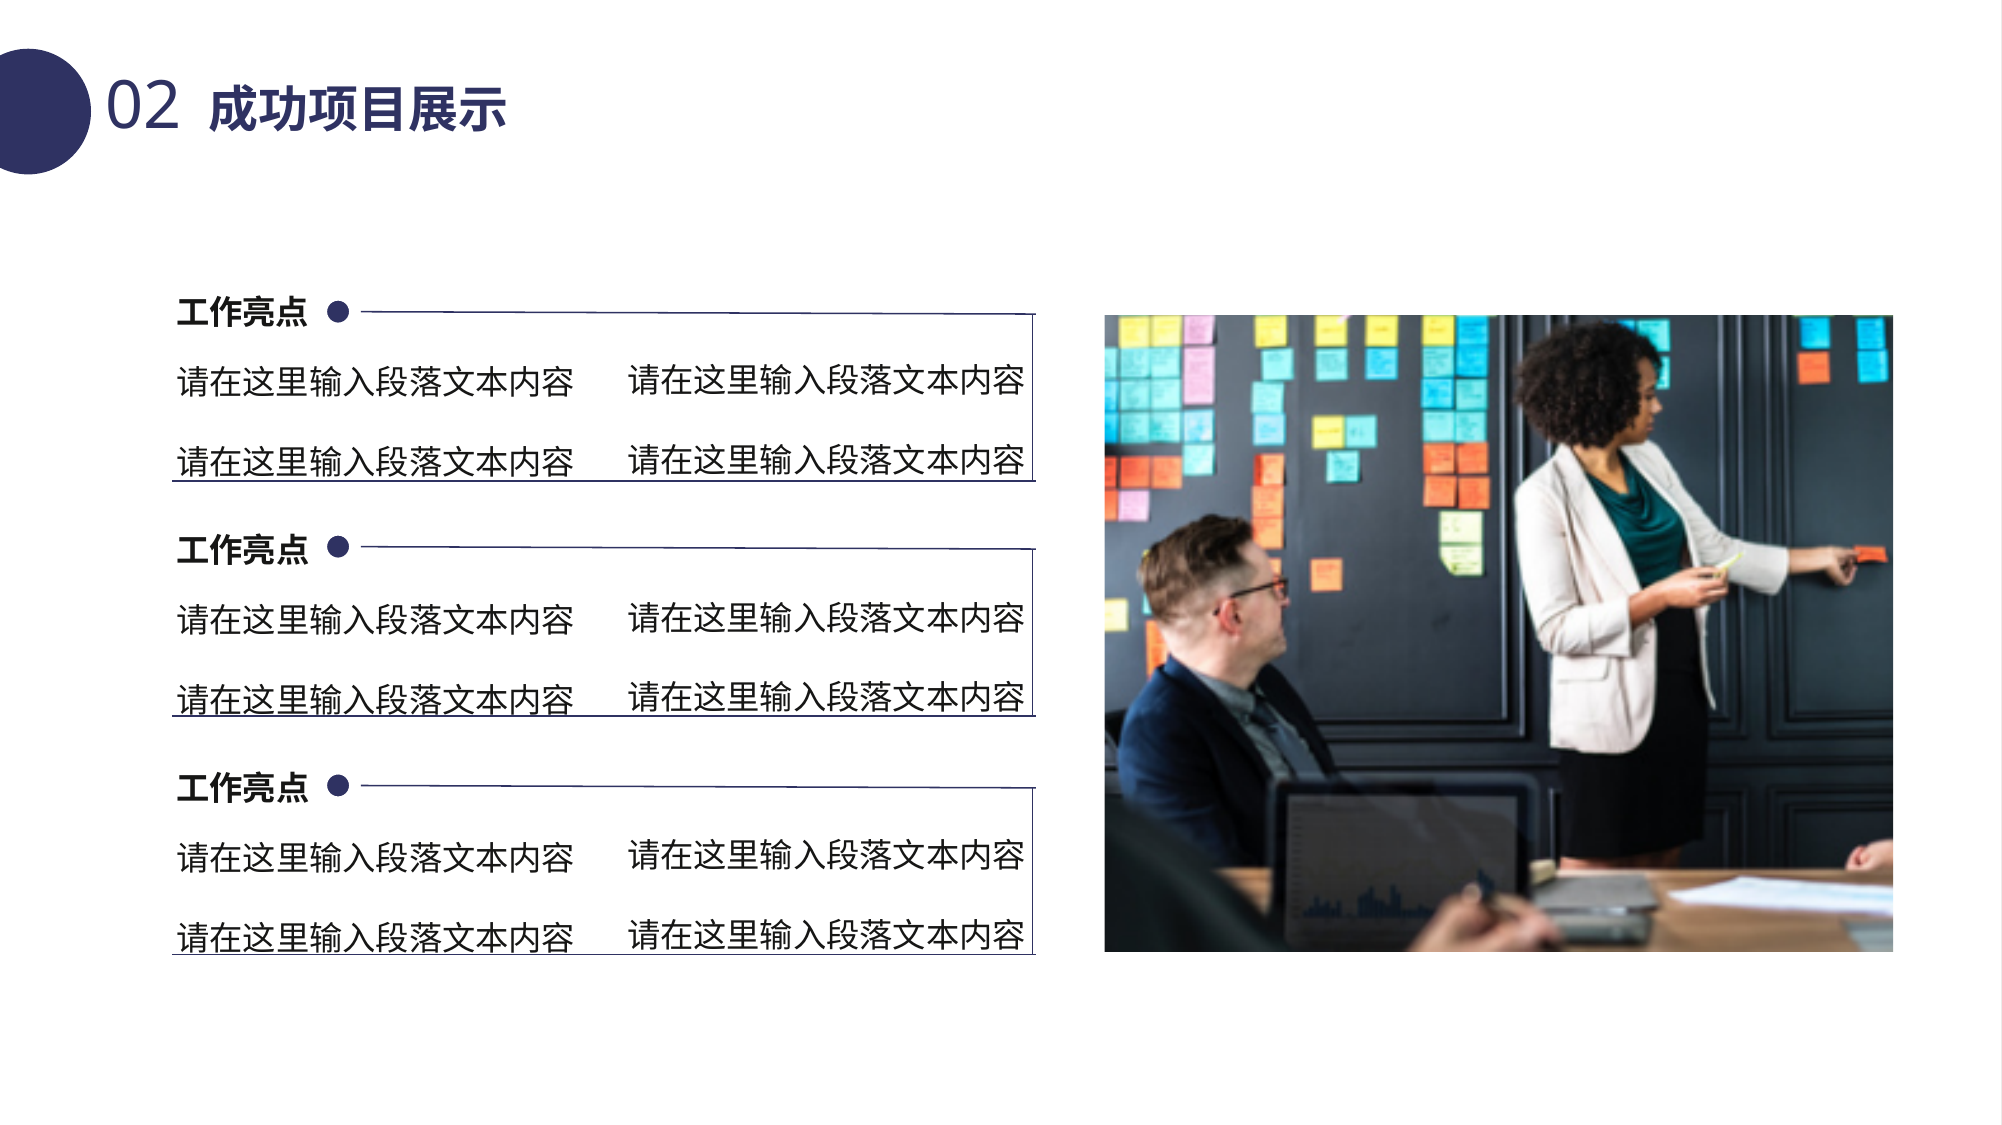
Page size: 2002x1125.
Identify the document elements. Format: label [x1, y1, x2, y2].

text_box [161, 521, 1047, 718]
text_box [161, 283, 1047, 482]
picture [1104, 314, 1894, 952]
text_box [161, 759, 1047, 955]
